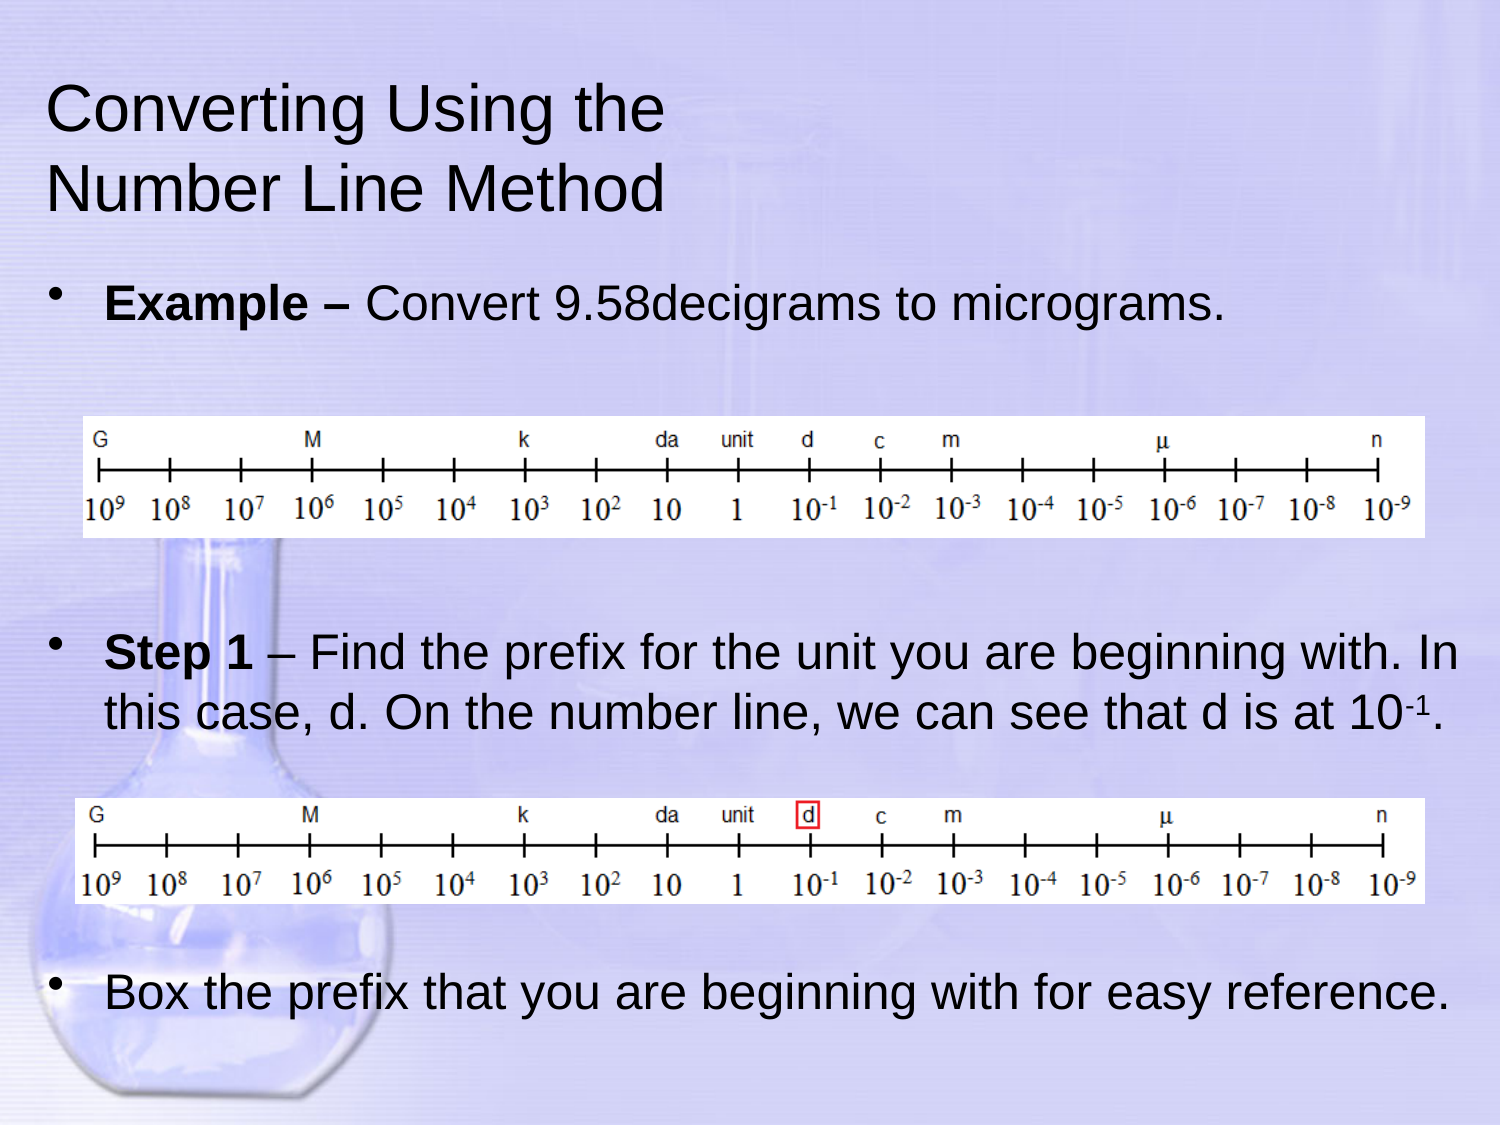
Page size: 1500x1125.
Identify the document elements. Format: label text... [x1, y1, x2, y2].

picture [0, 0, 1500, 1125]
picture [74, 797, 1426, 904]
picture [83, 416, 1426, 539]
title Converting Using the Number Line Method [29, 44, 1480, 233]
list Example – Convert 9.58decigrams to micrograms. Step 1 – Find the prefix for the unit you are beginning with. In this case, d. On the number line, we can see that d is at 10-1. Box the prefix that you are beginning with for easy reference. [32, 262, 1480, 1125]
